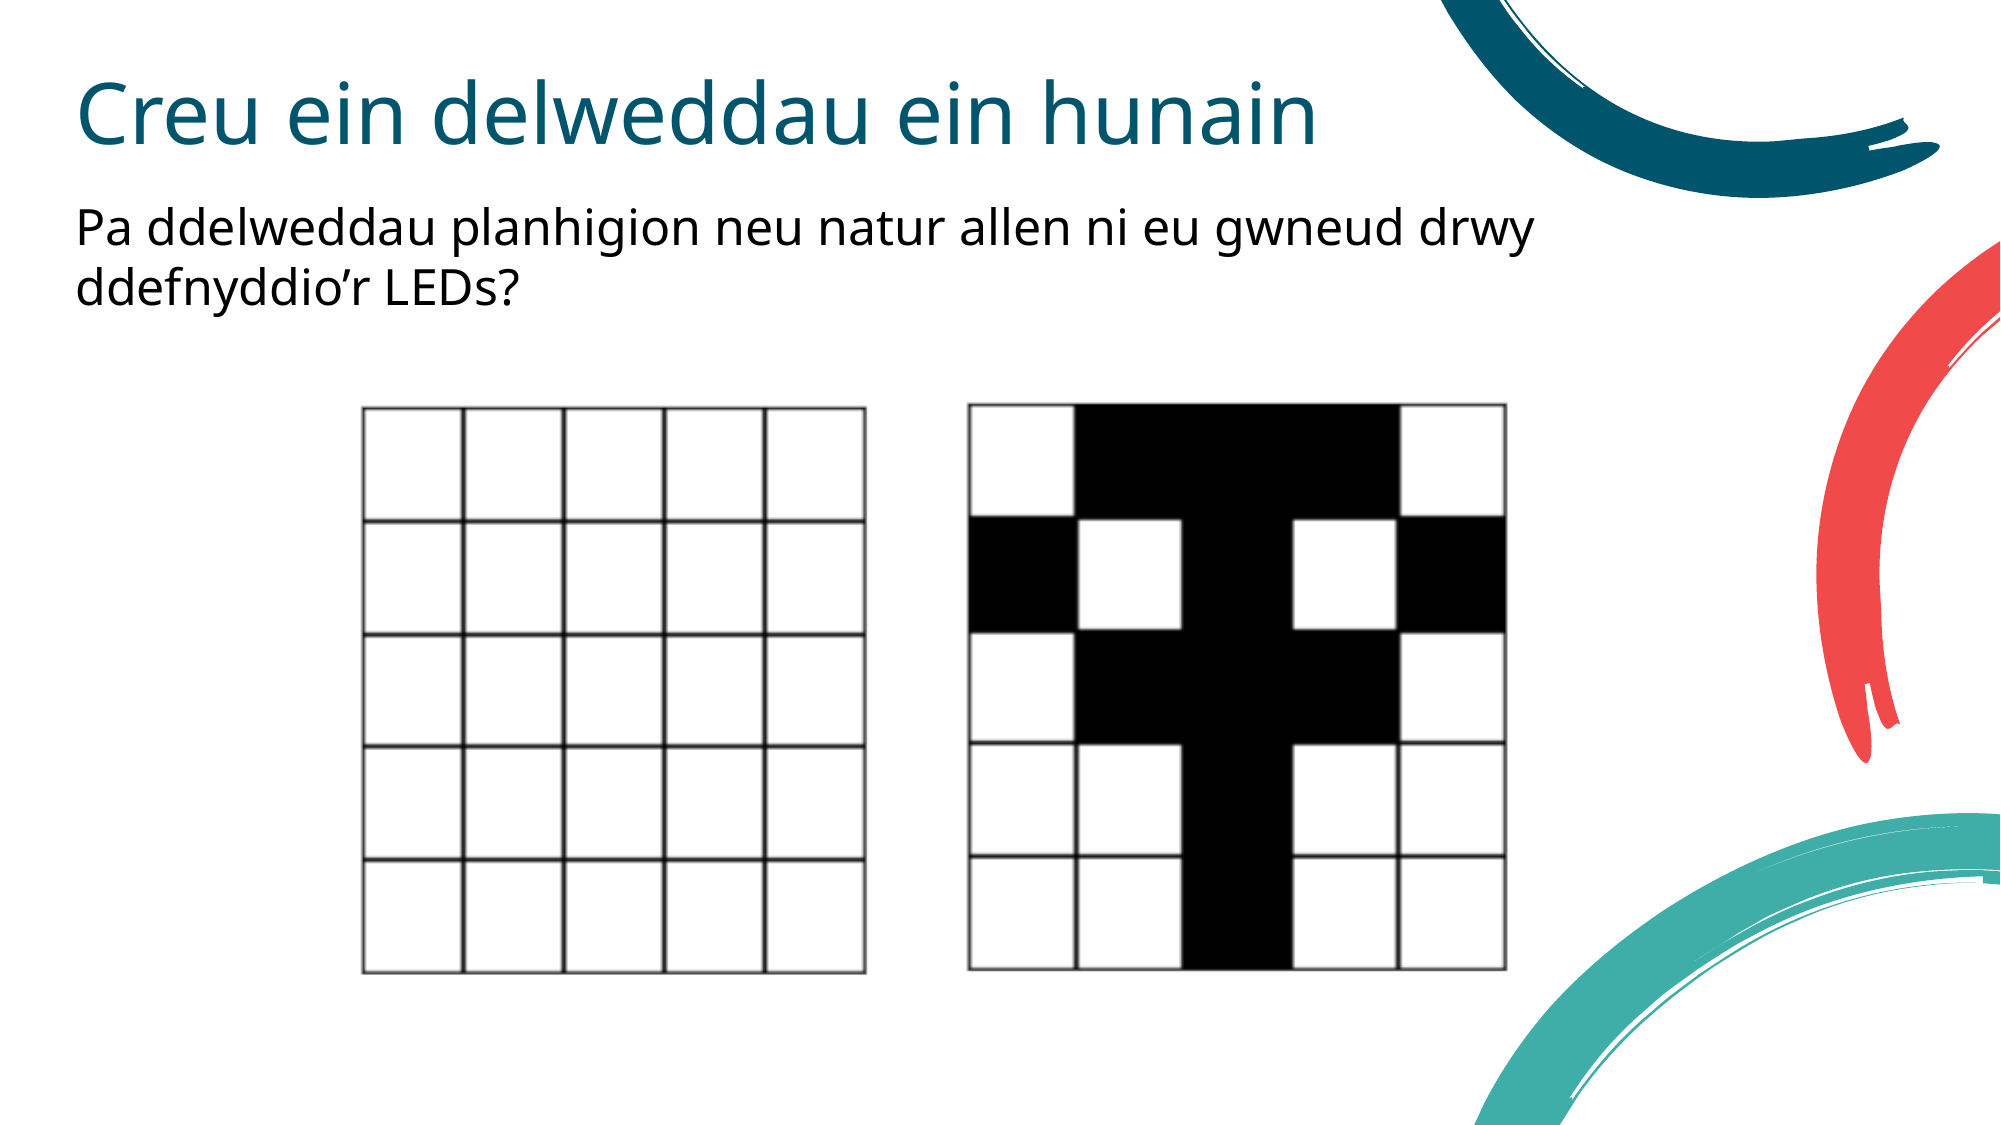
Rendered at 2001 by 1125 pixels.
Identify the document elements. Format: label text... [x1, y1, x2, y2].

list Pa ddelweddau planhigion neu natur allen ni eu gwneud drwy ddefnyddio’r LEDs? [55, 175, 1828, 1002]
title Creu ein delweddau ein hunain [55, 50, 1828, 175]
picture [938, 381, 1543, 1003]
picture [334, 381, 902, 1003]
